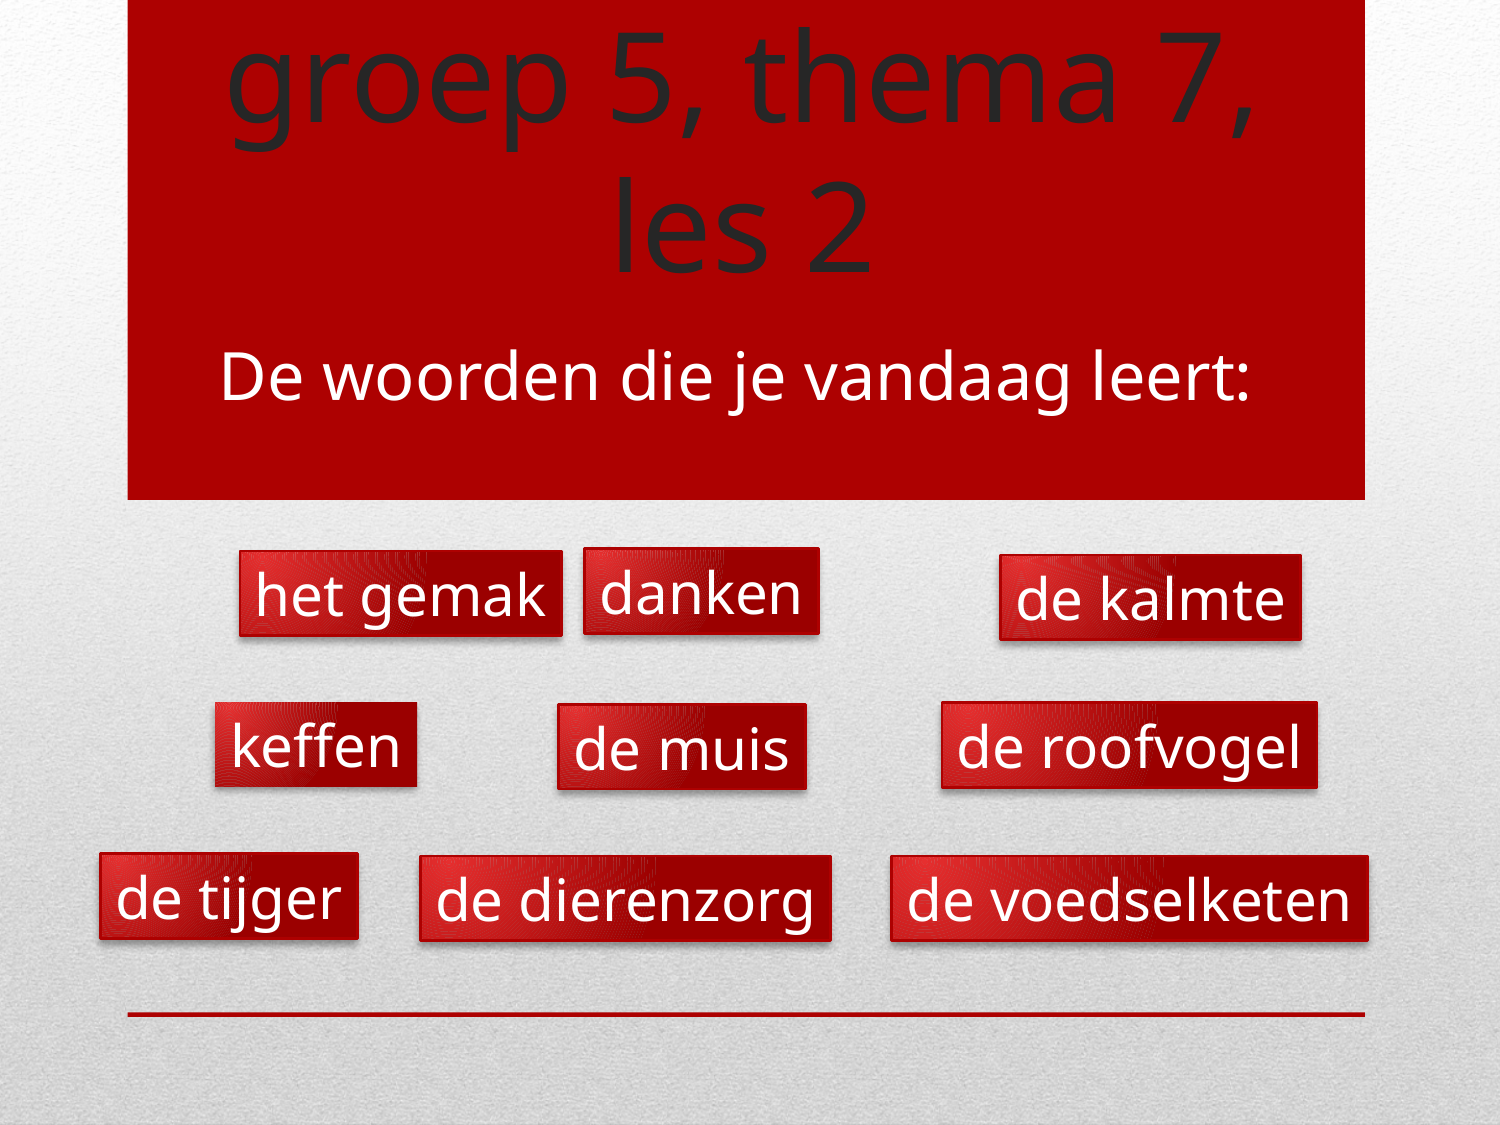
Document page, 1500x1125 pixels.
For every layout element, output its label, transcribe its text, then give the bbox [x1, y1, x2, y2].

text_box de tijger [99, 852, 359, 940]
text_box de roofvogel [941, 701, 1318, 789]
text_box de dierenzorg [419, 855, 832, 942]
text_box keffen [215, 702, 418, 787]
text_box de muis [557, 703, 807, 790]
subtitle De woorden die je vandaag leert: [199, 326, 1274, 450]
title Woordenschat groep 5, thema 7, les 2 [123, 54, 1362, 305]
text_box danken [583, 547, 820, 635]
text_box de voedselketen [890, 855, 1369, 942]
text_box de kalmte [999, 554, 1302, 641]
text_box het gemak [239, 550, 563, 637]
